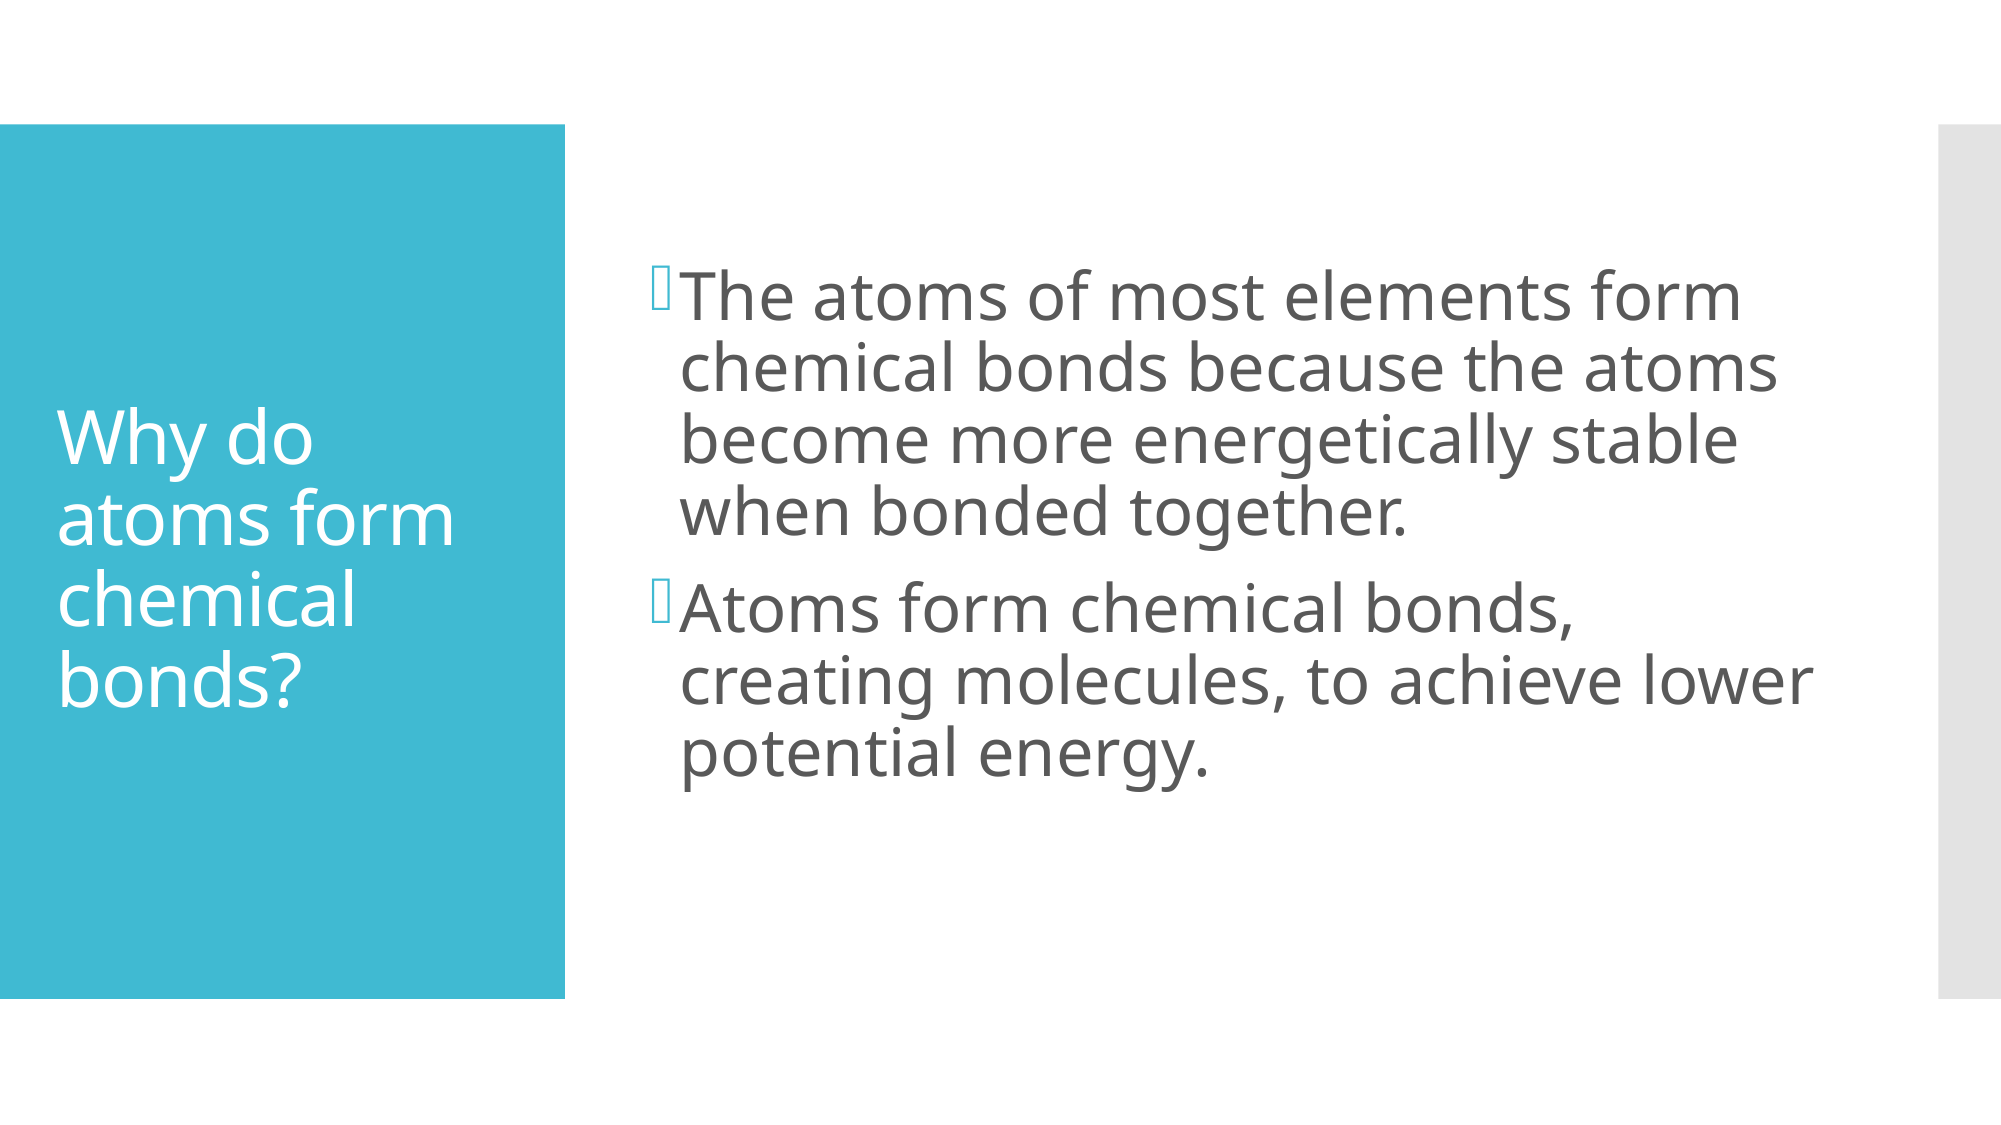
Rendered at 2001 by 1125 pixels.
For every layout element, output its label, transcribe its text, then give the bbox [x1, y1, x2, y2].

title Why do atoms form chemical bonds? [41, 184, 525, 940]
list The atoms of most elements form chemical bonds because the atoms become more energetically stable when bonded together. Atoms form chemical bonds, creating molecules, to achieve lower potential energy. [634, 141, 1835, 982]
